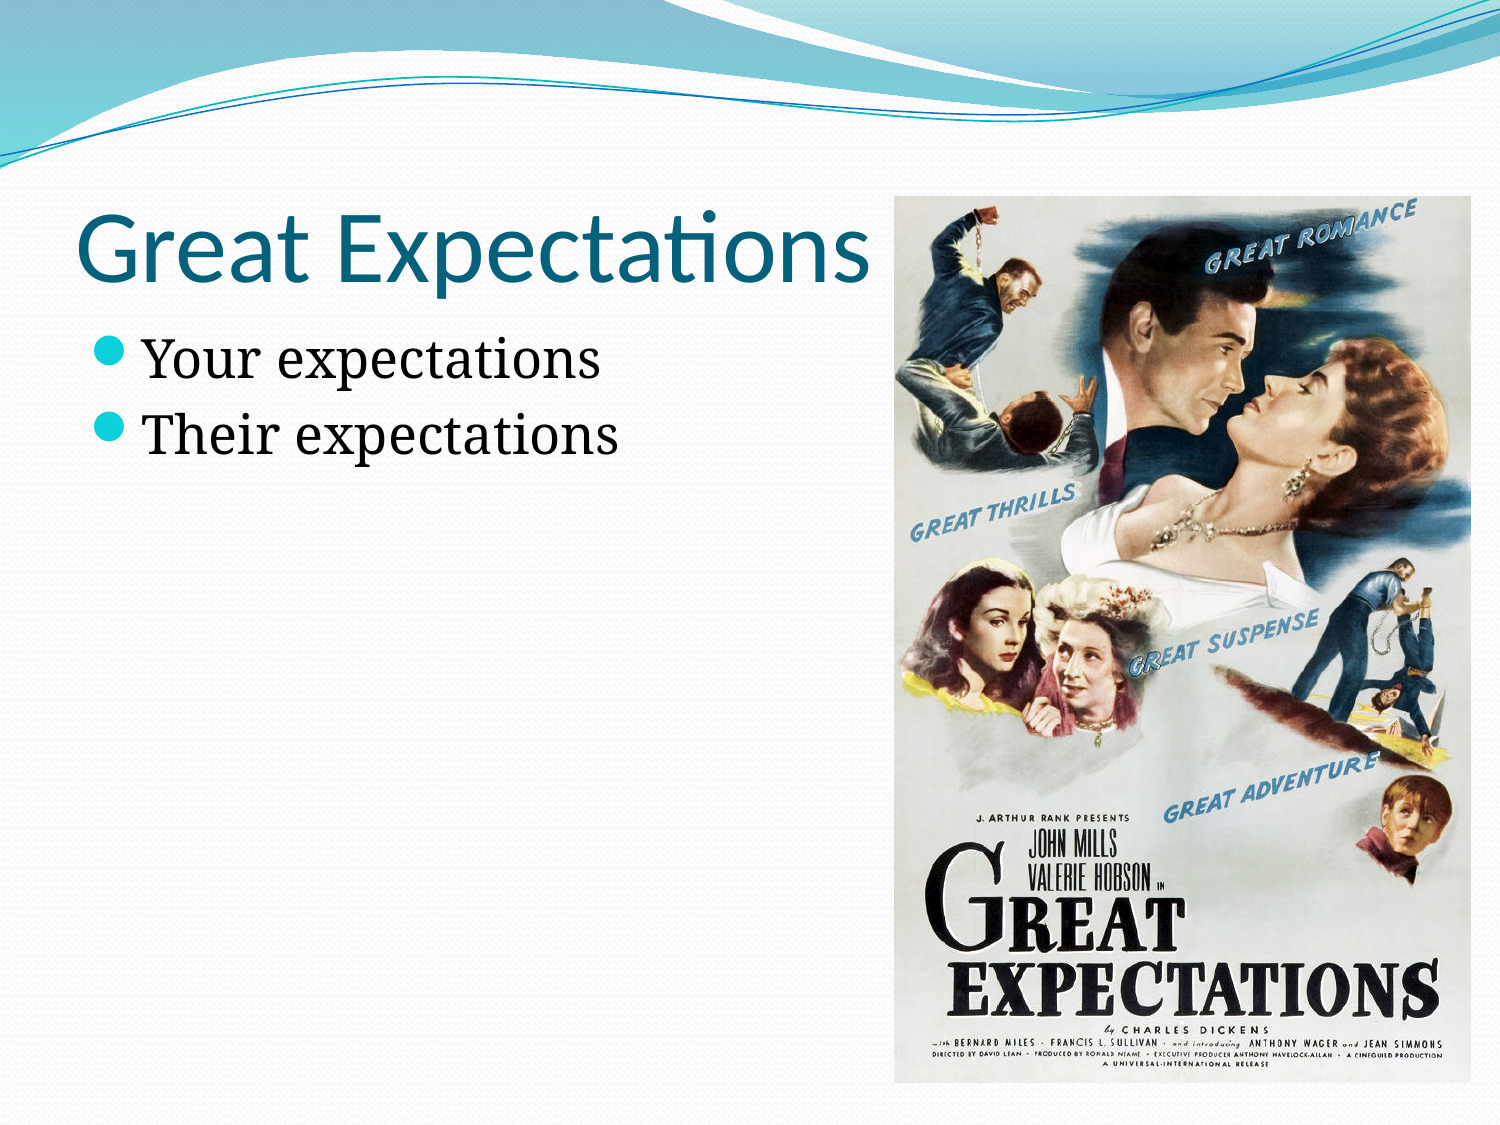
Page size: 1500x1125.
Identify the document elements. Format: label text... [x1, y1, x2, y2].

picture [893, 195, 1471, 1083]
title Great Expectations [75, 115, 1425, 303]
list Your expectations Their expectations [75, 317, 750, 1038]
